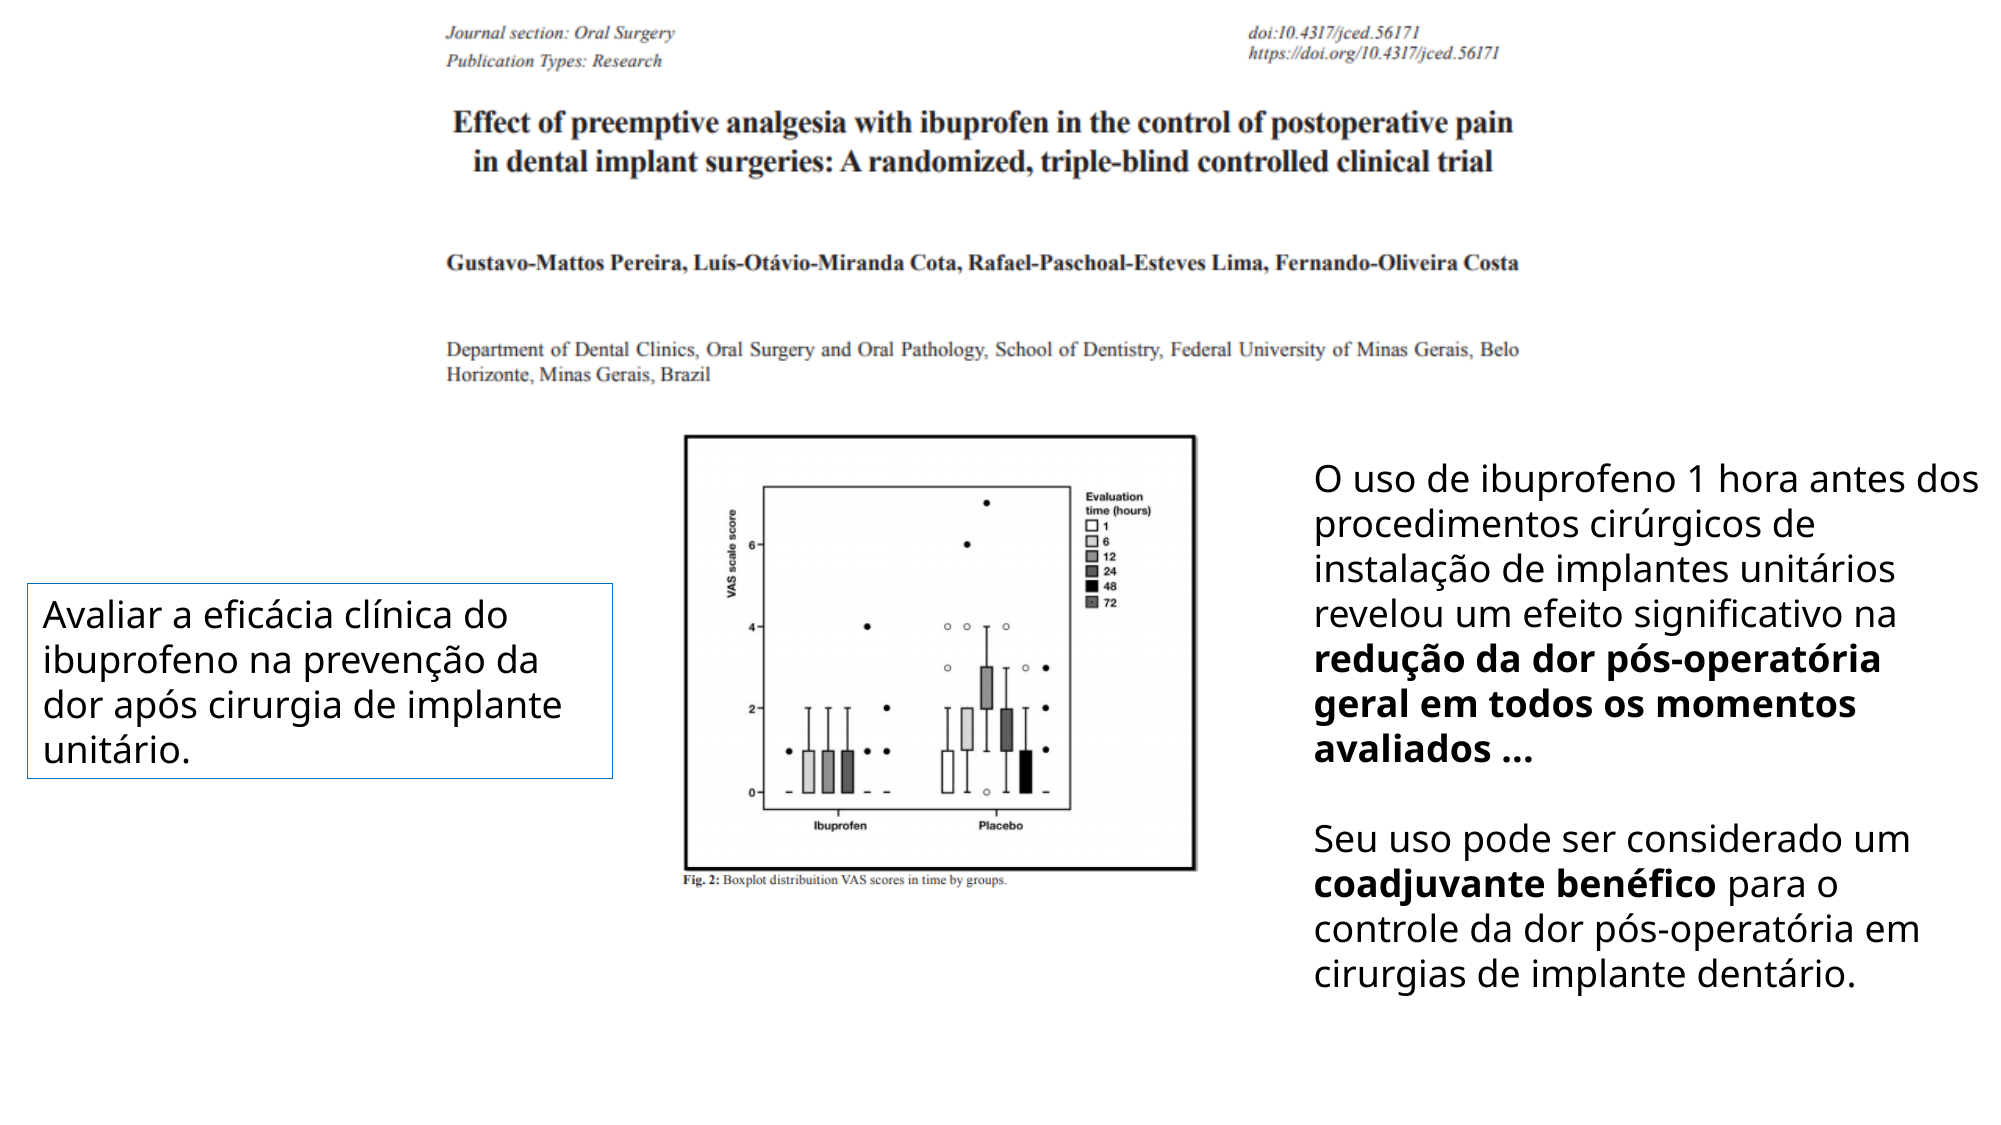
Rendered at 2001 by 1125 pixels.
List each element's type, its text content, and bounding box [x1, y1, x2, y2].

picture [678, 423, 1205, 896]
text_box Avaliar a eficácia clínica do ibuprofeno na prevenção da dor após cirurgia de implante unitário. [27, 583, 613, 779]
text_box O uso de ibuprofeno 1 hora antes dos procedimentos cirúrgicos de instalação de implantes unitários revelou um efeito significativo na redução da dor pós-operatória geral em todos os momentos avaliados ... Seu uso pode ser considerado um coadjuvante benéfico para o controle da dor pós-operatória em cirurgias de implante dentário. [1298, 447, 2000, 1002]
picture [422, 0, 1590, 387]
